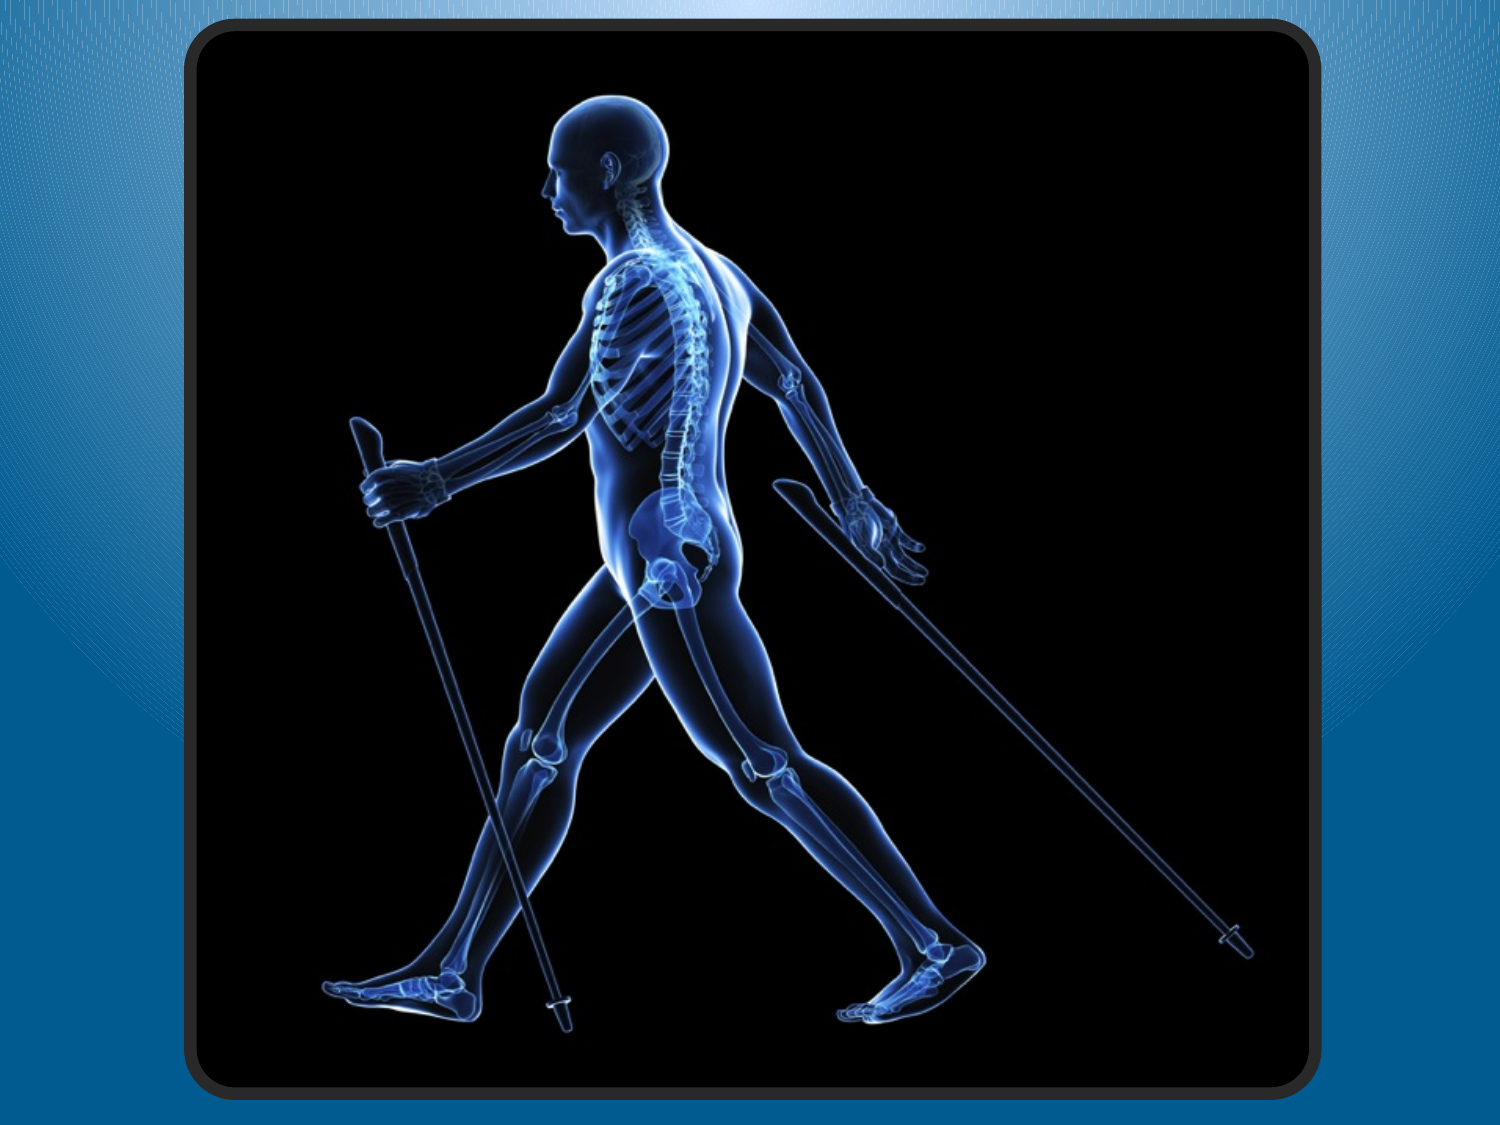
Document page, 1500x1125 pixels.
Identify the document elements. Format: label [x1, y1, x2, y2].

picture [190, 24, 1316, 1094]
